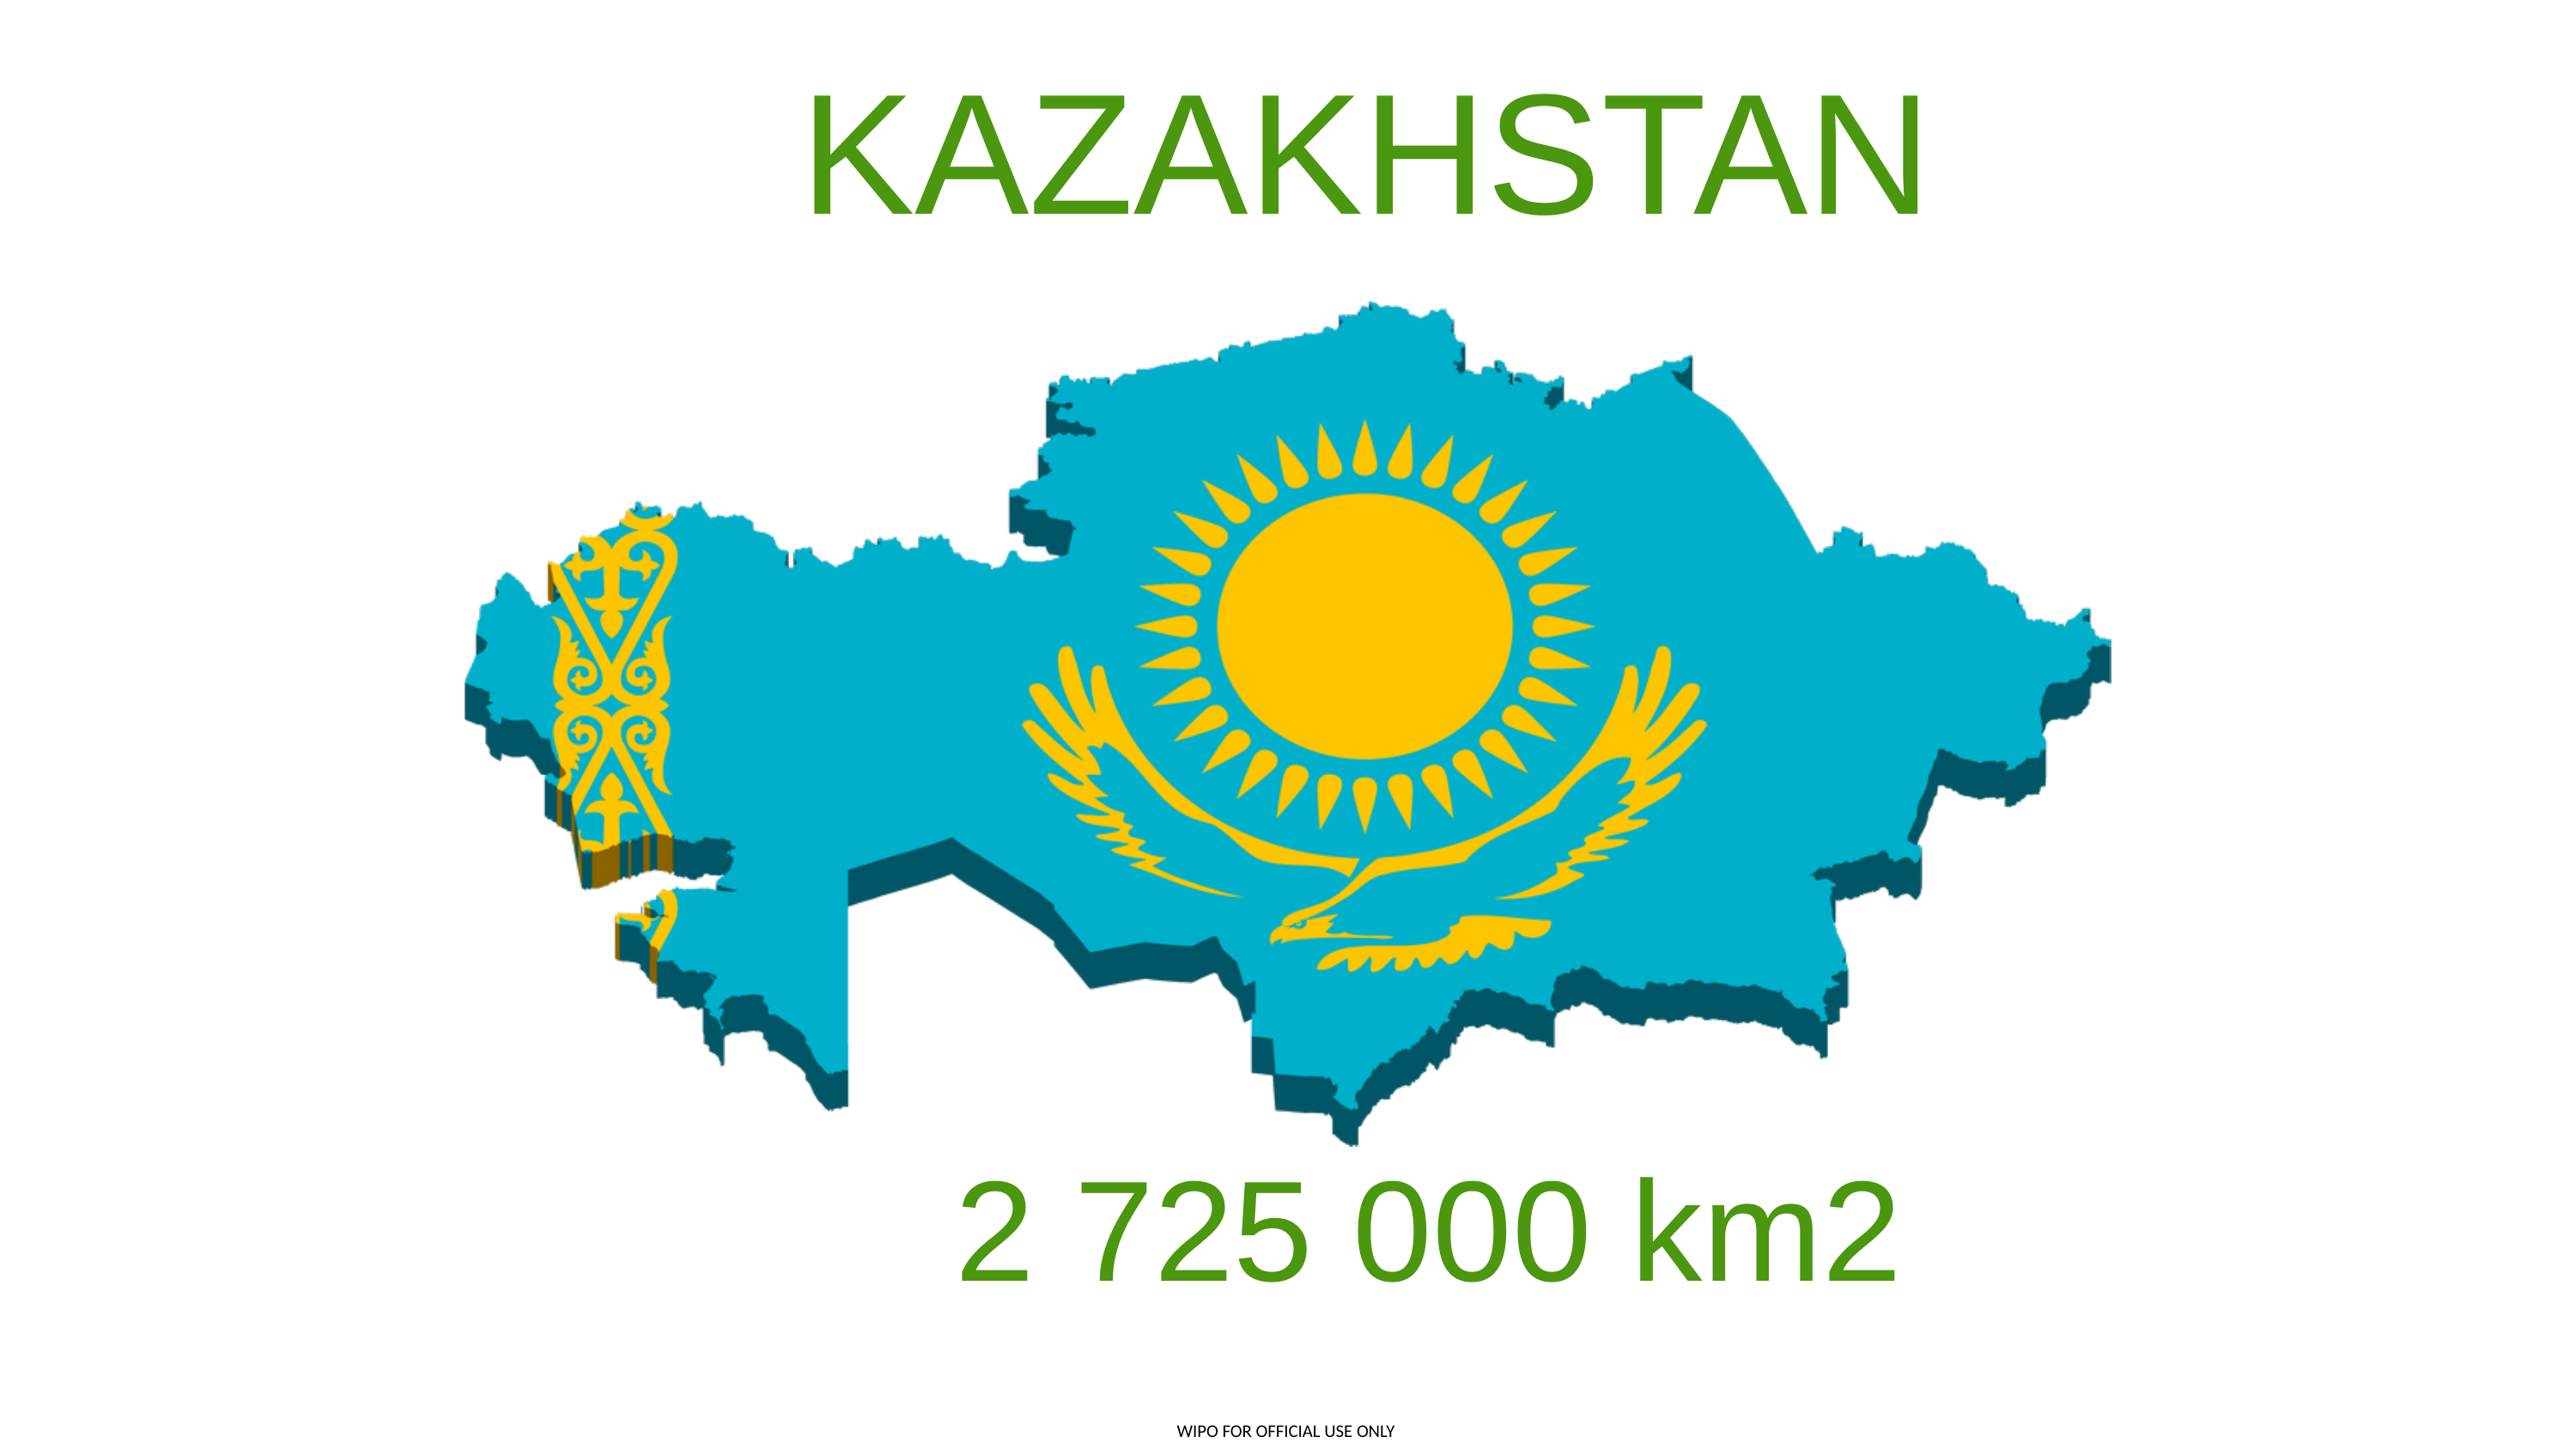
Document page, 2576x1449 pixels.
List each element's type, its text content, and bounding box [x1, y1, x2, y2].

text_box KAZAKHSTAN [544, 140, 2190, 233]
picture [465, 301, 2111, 1148]
text_box 2 725 000 km2 [890, 1207, 2008, 1300]
